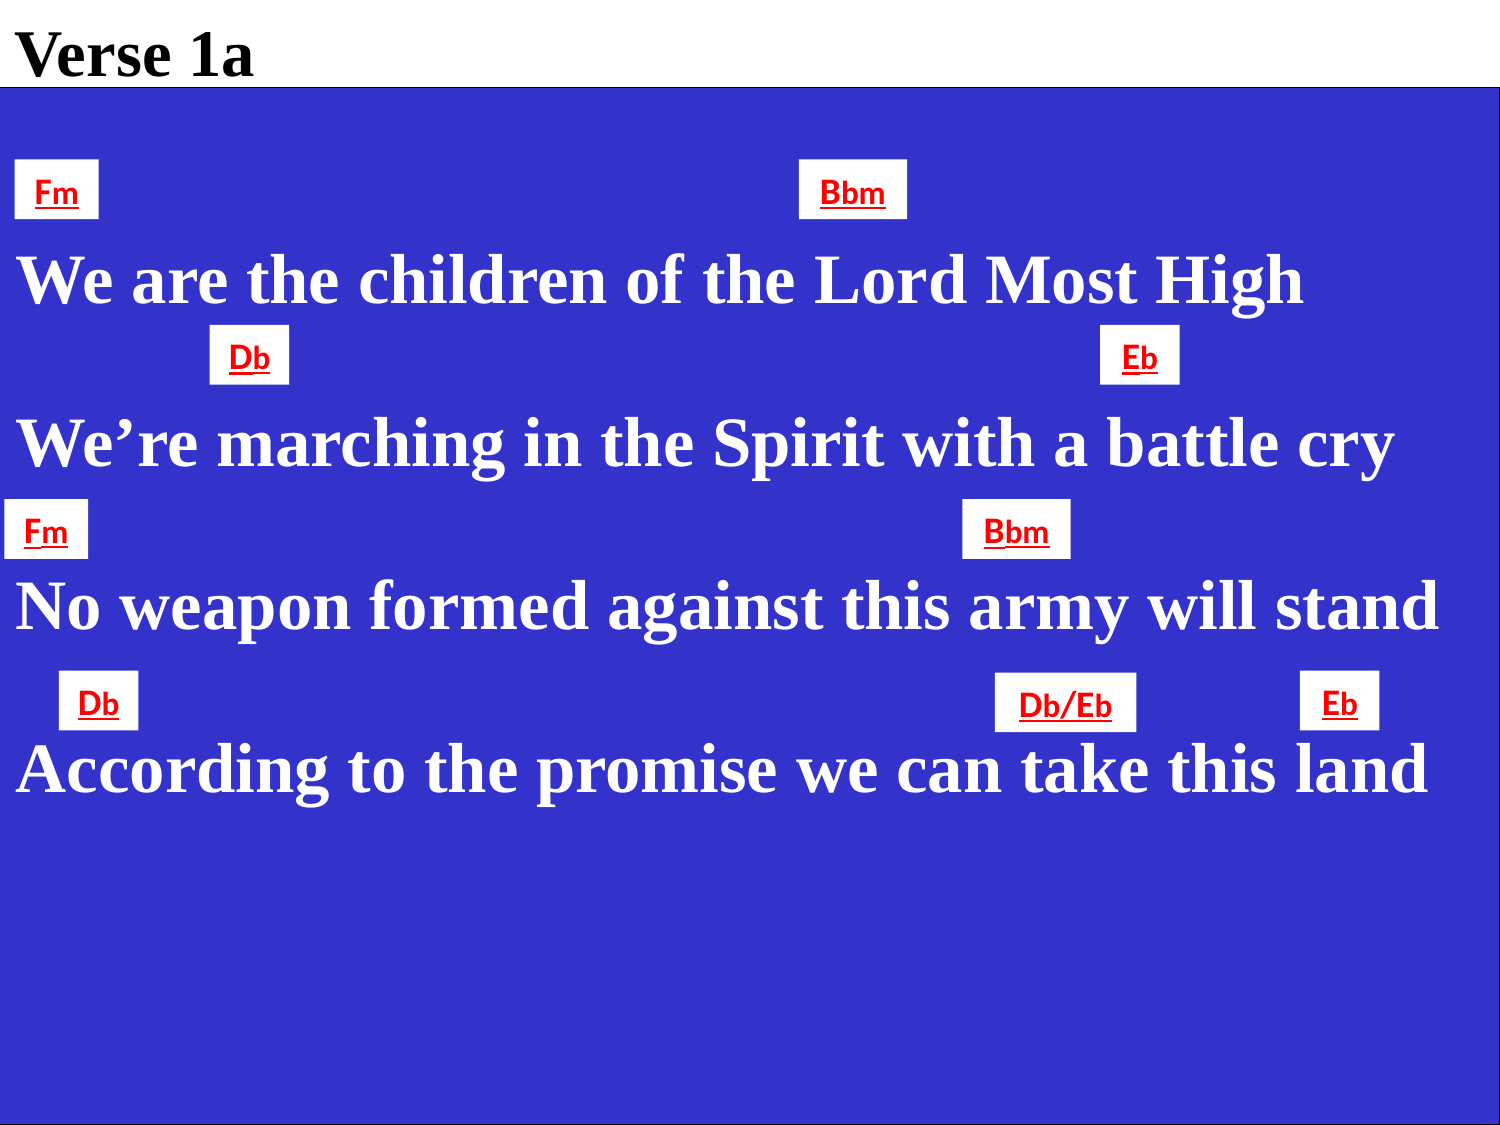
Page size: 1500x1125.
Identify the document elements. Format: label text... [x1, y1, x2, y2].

text_box Eb [1299, 670, 1380, 731]
text_box [0, 87, 1500, 1125]
text_box Bbm [962, 499, 1071, 559]
text_box Db/Eb [994, 672, 1137, 733]
text_box Db [209, 324, 290, 385]
text_box Eb [1100, 324, 1180, 385]
text_box Verse 1a [0, 2, 499, 87]
text_box Fm [14, 159, 99, 220]
text_box Db [58, 670, 139, 731]
text_box We are the children of the Lord Most High We’re marching in the Spirit with a battle cry No weapon formed against this army will stand According to the promise we can take this land [1, 183, 1500, 814]
text_box Fm [4, 499, 89, 559]
text_box Bbm [798, 159, 908, 220]
